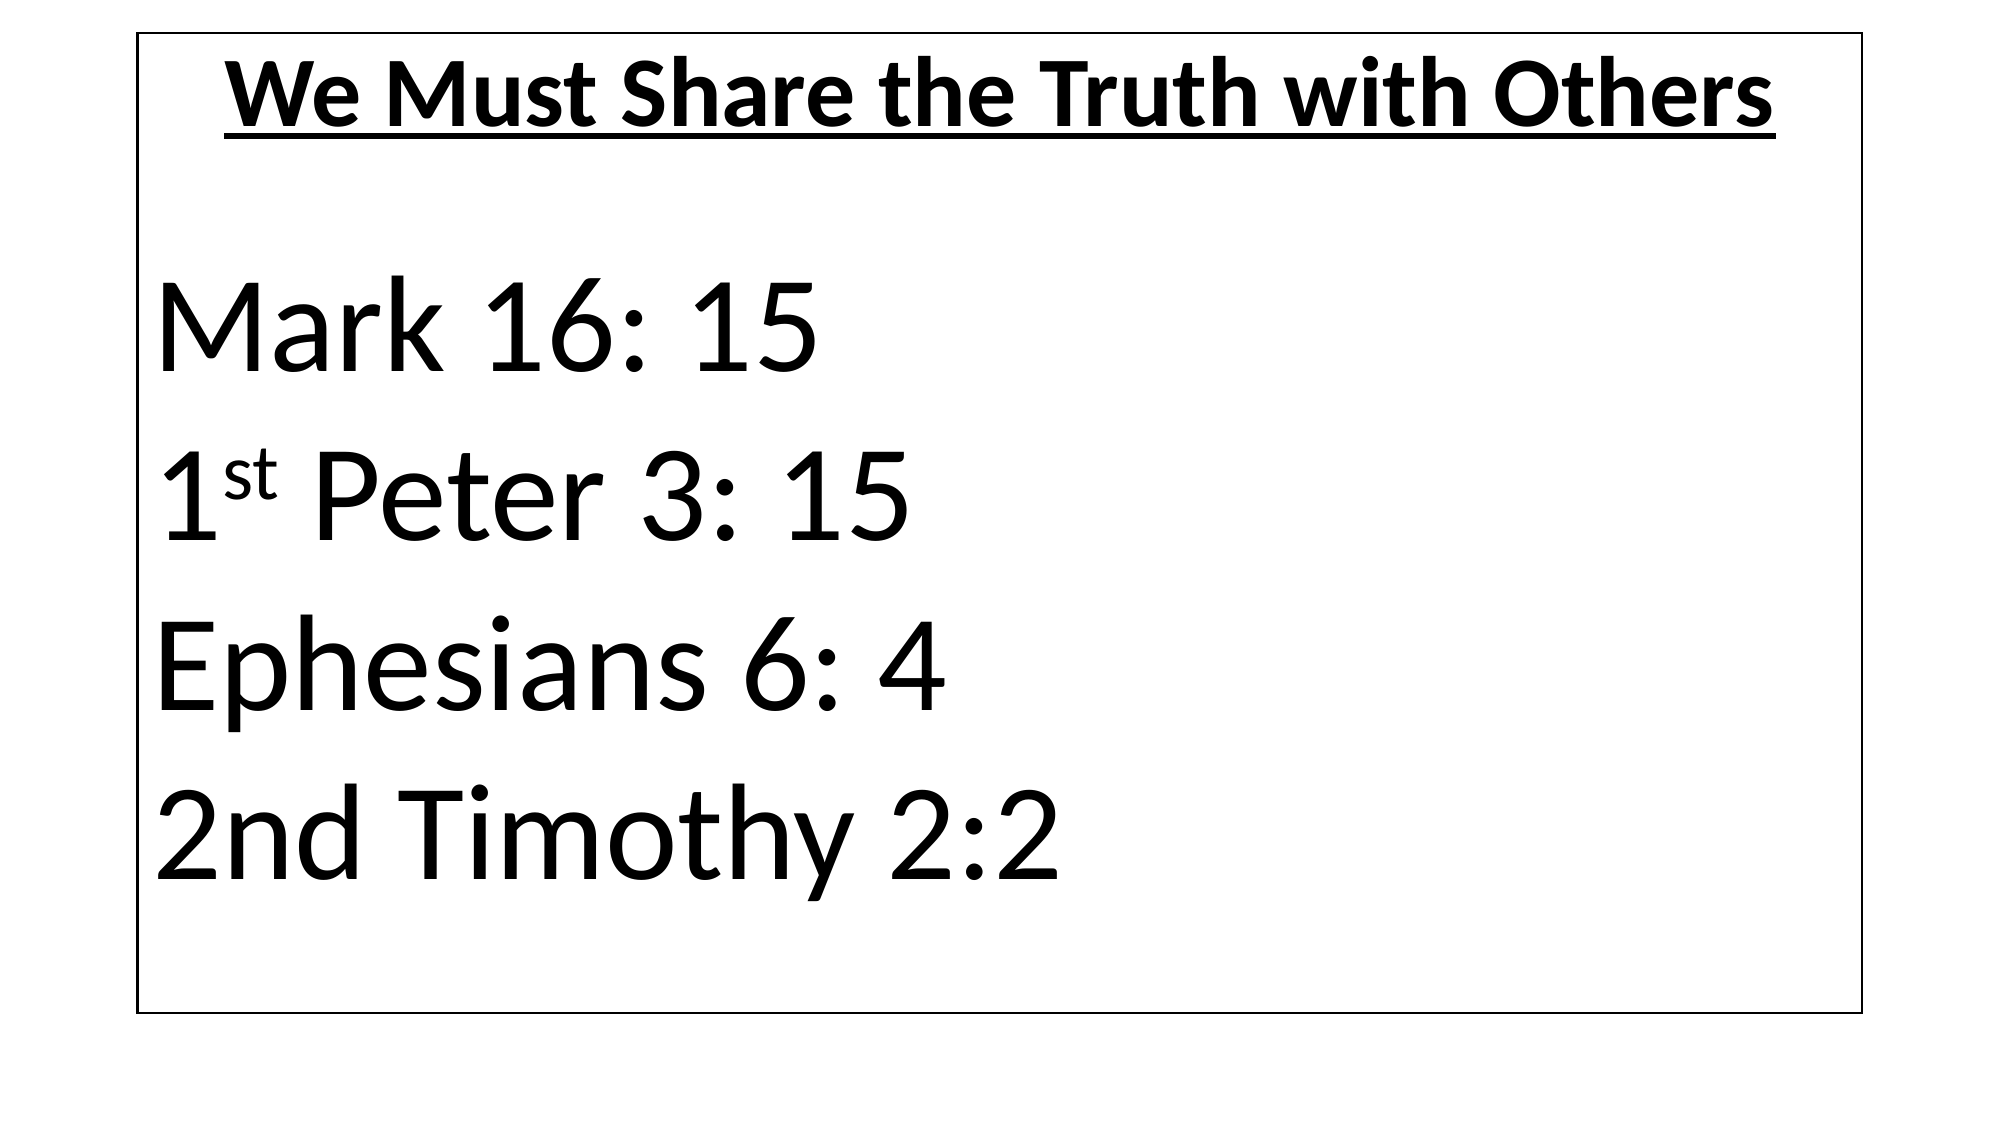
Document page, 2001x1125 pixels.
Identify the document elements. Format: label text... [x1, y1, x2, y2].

list We Must Share the Truth with Others Mark 16: 15 1st Peter 3: 15 Ephesians 6: 4 2nd Timothy 2:2 [136, 32, 1863, 1014]
